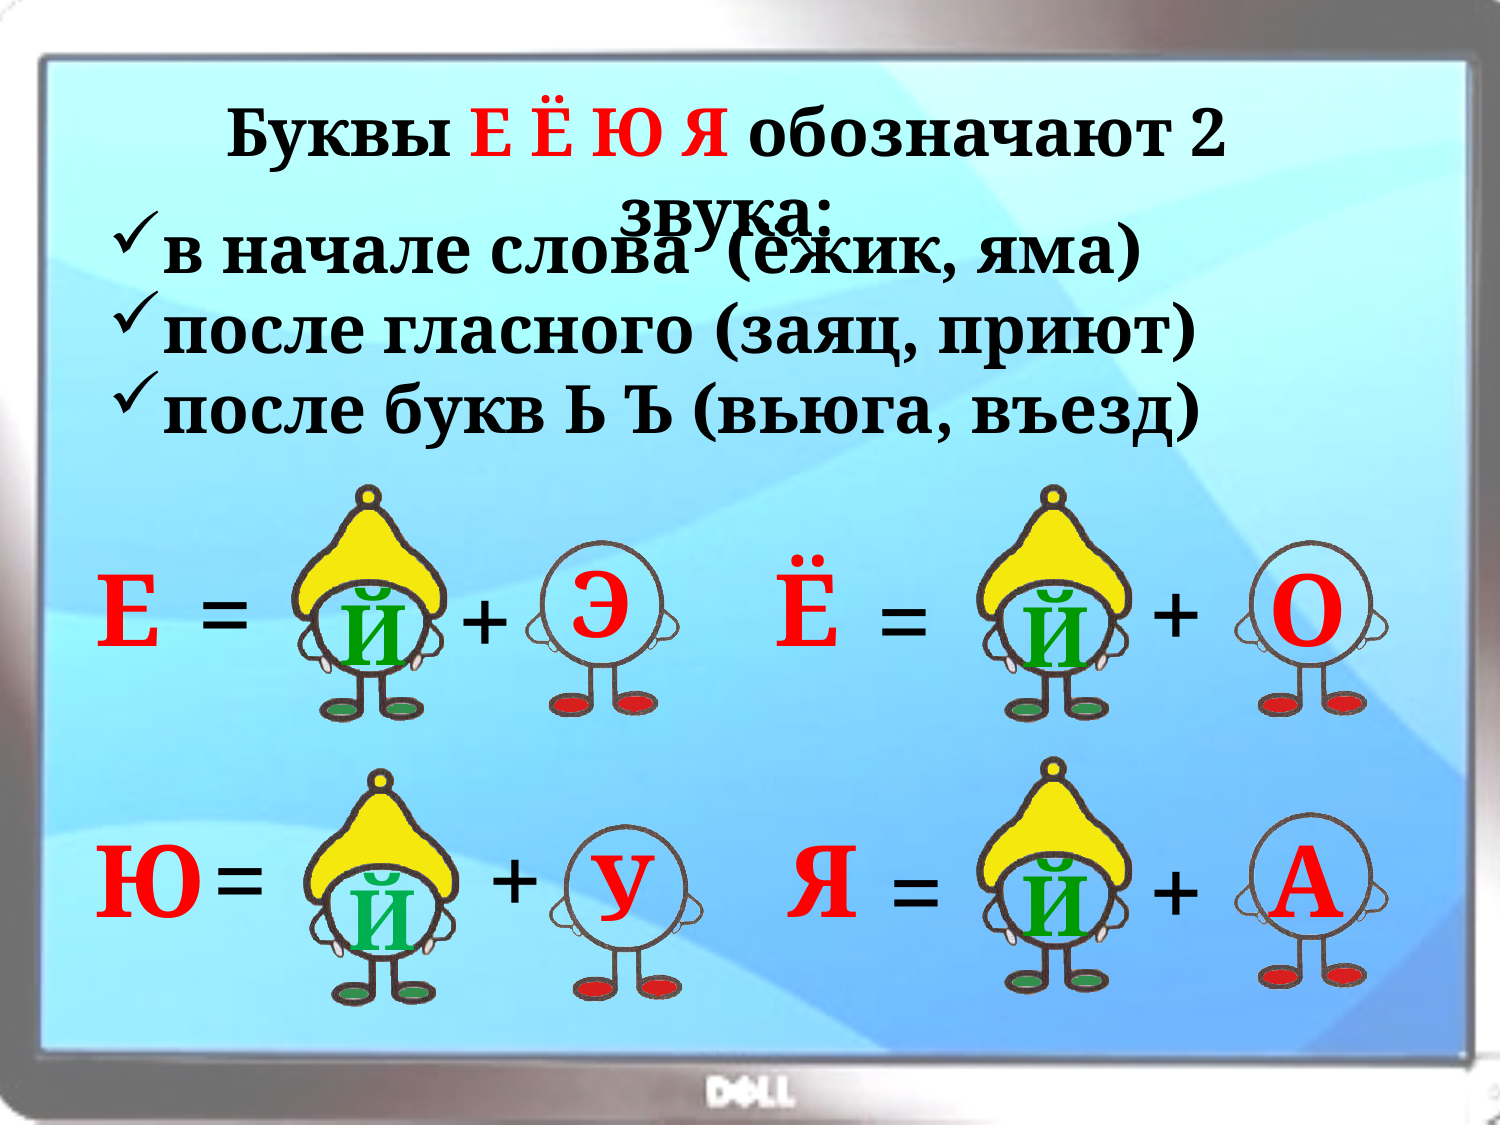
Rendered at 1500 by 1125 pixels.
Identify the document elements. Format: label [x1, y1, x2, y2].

text_box [1222, 810, 1401, 1000]
text_box [513, 538, 692, 729]
text_box [962, 751, 1140, 1005]
picture [0, 0, 1500, 1125]
text_box [537, 822, 716, 1012]
text_box [277, 479, 455, 733]
text_box [288, 762, 467, 1017]
text_box [962, 479, 1140, 733]
text_box [1222, 538, 1401, 729]
